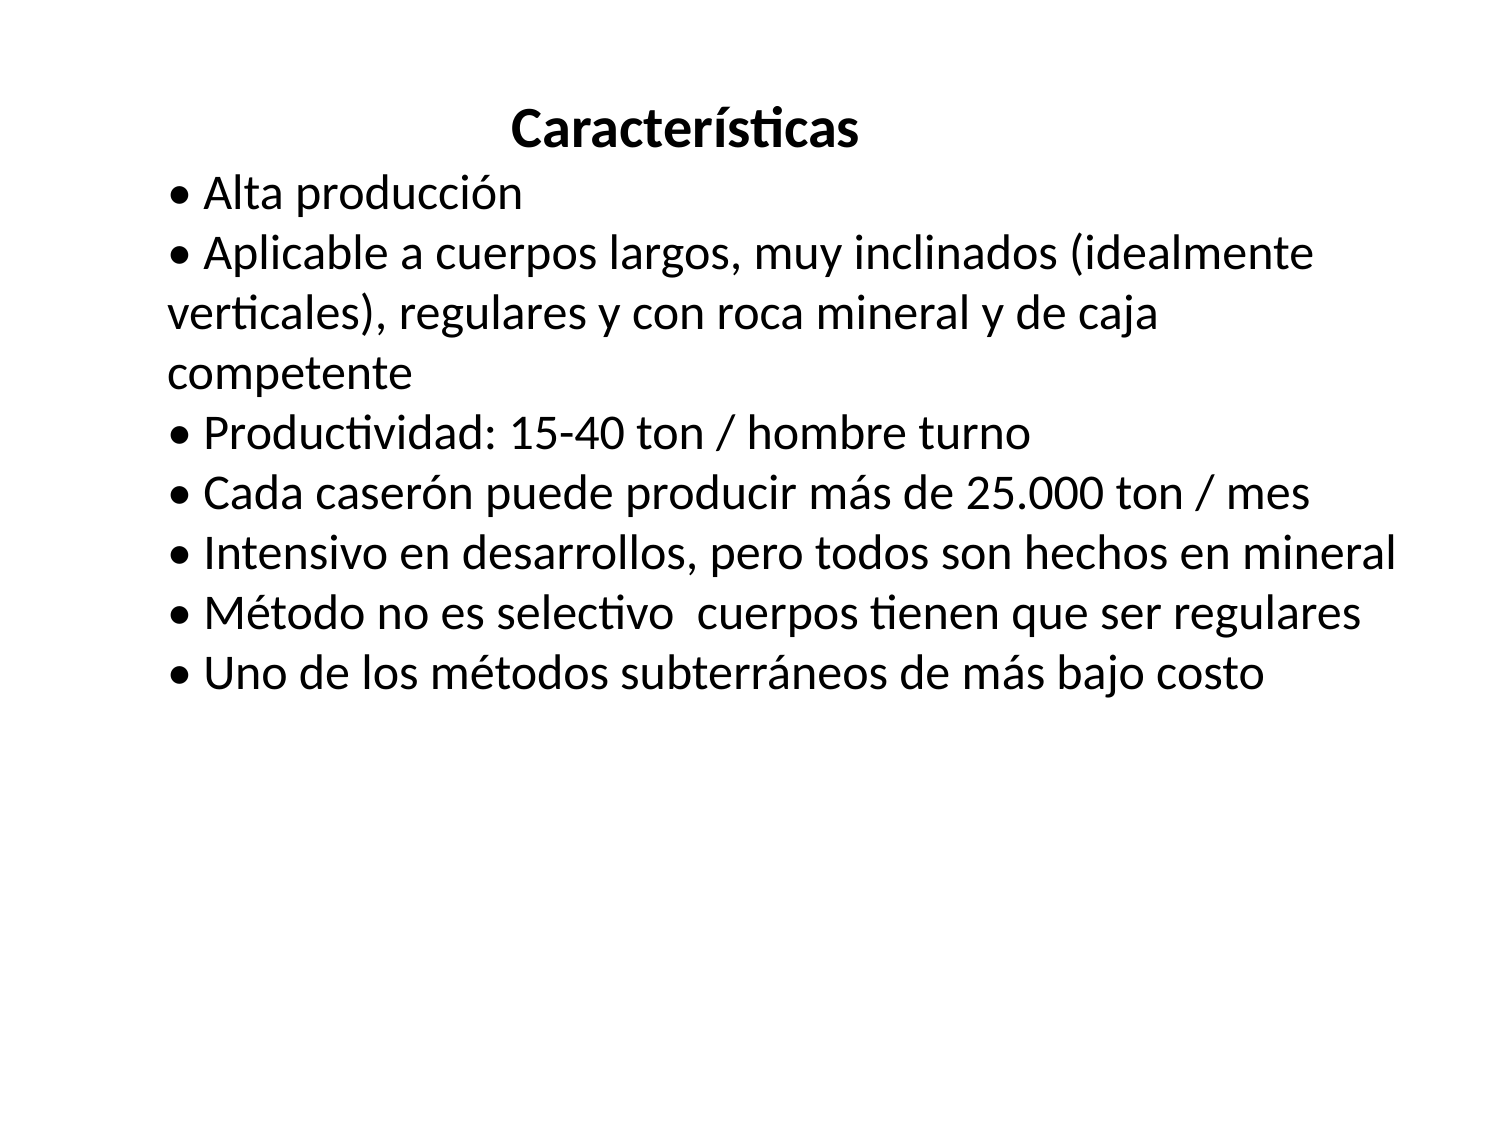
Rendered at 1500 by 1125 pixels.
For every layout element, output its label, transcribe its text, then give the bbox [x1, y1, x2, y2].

text_box Características • Alta producción • Aplicable a cuerpos largos, muy inclinados (idealmente verticales), regulares y con roca mineral y de caja competente • Productividad: 15-40 ton / hombre turno • Cada caserón puede producir más de 25.000 ton / mes • Intensivo en desarrollos, pero todos son hechos en mineral • Método no es selectivo cuerpos tienen que ser regulares • Uno de los métodos subterráneos de más bajo costo [152, 82, 1418, 707]
